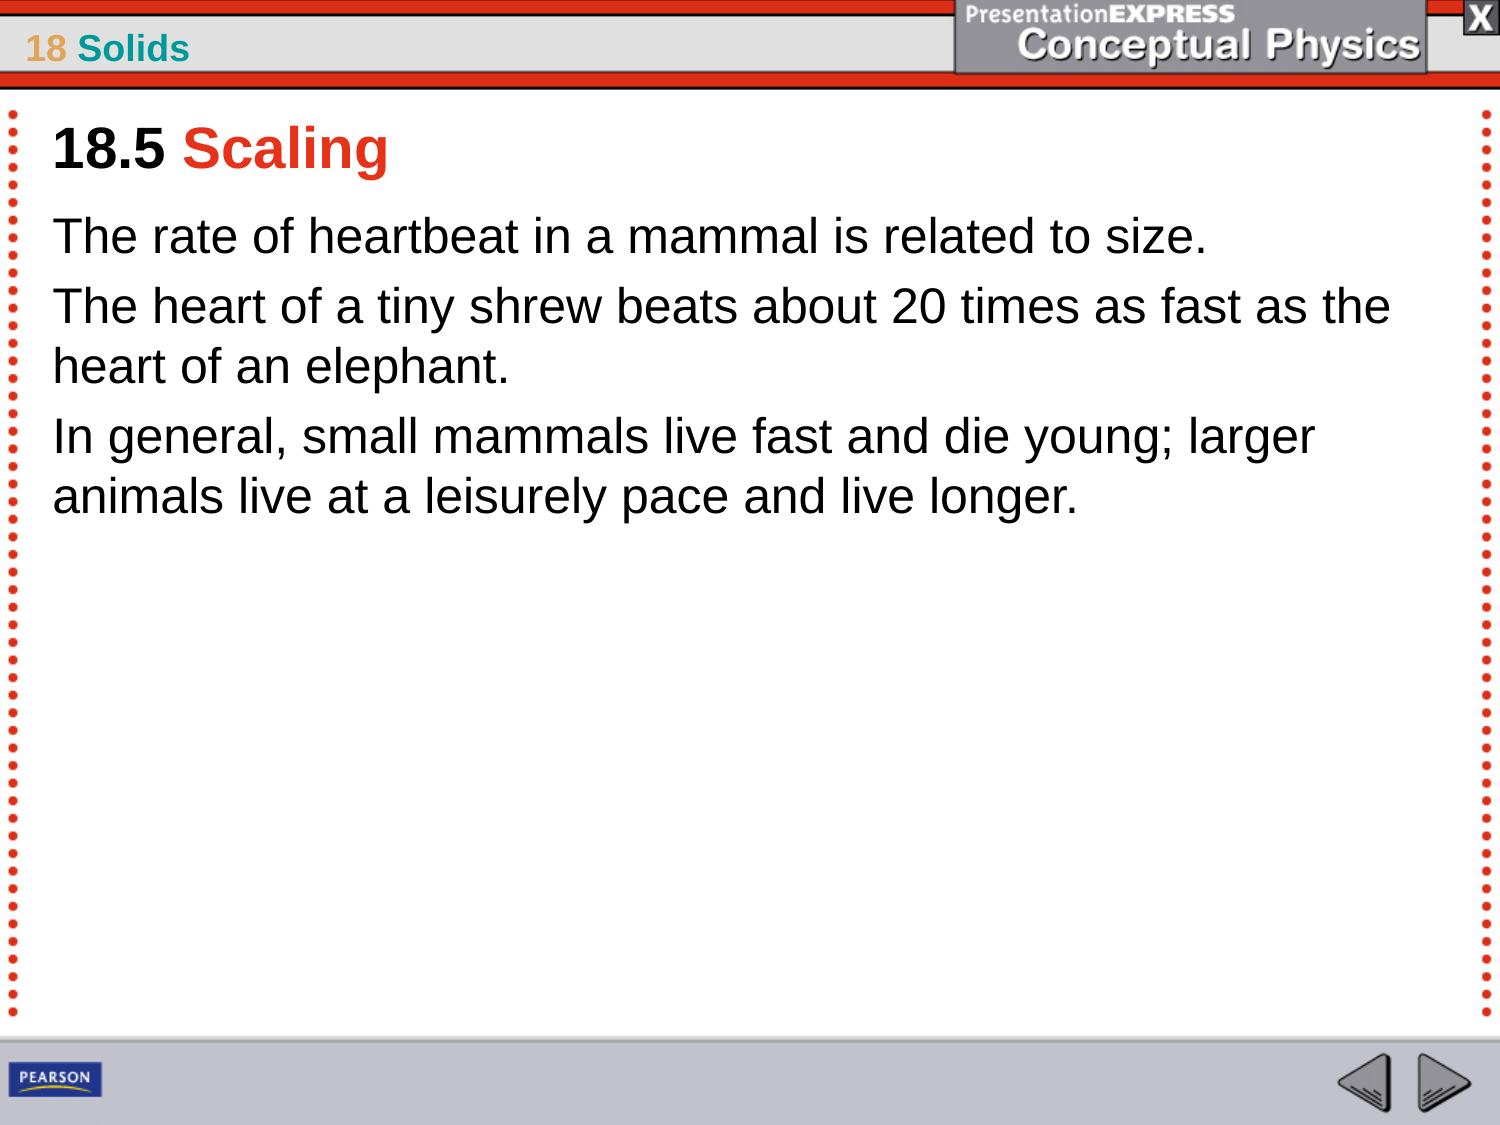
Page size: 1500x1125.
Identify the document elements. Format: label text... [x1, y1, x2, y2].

text_box The rate of heartbeat in a mammal is related to size. The heart of a tiny shrew beats about 20 times as fast as the heart of an elephant. In general, small mammals live fast and die young; larger animals live at a leisurely pace and live longer. [37, 196, 1463, 535]
picture [0, 0, 1500, 1125]
text_box 18.5 Scaling [37, 102, 1463, 188]
